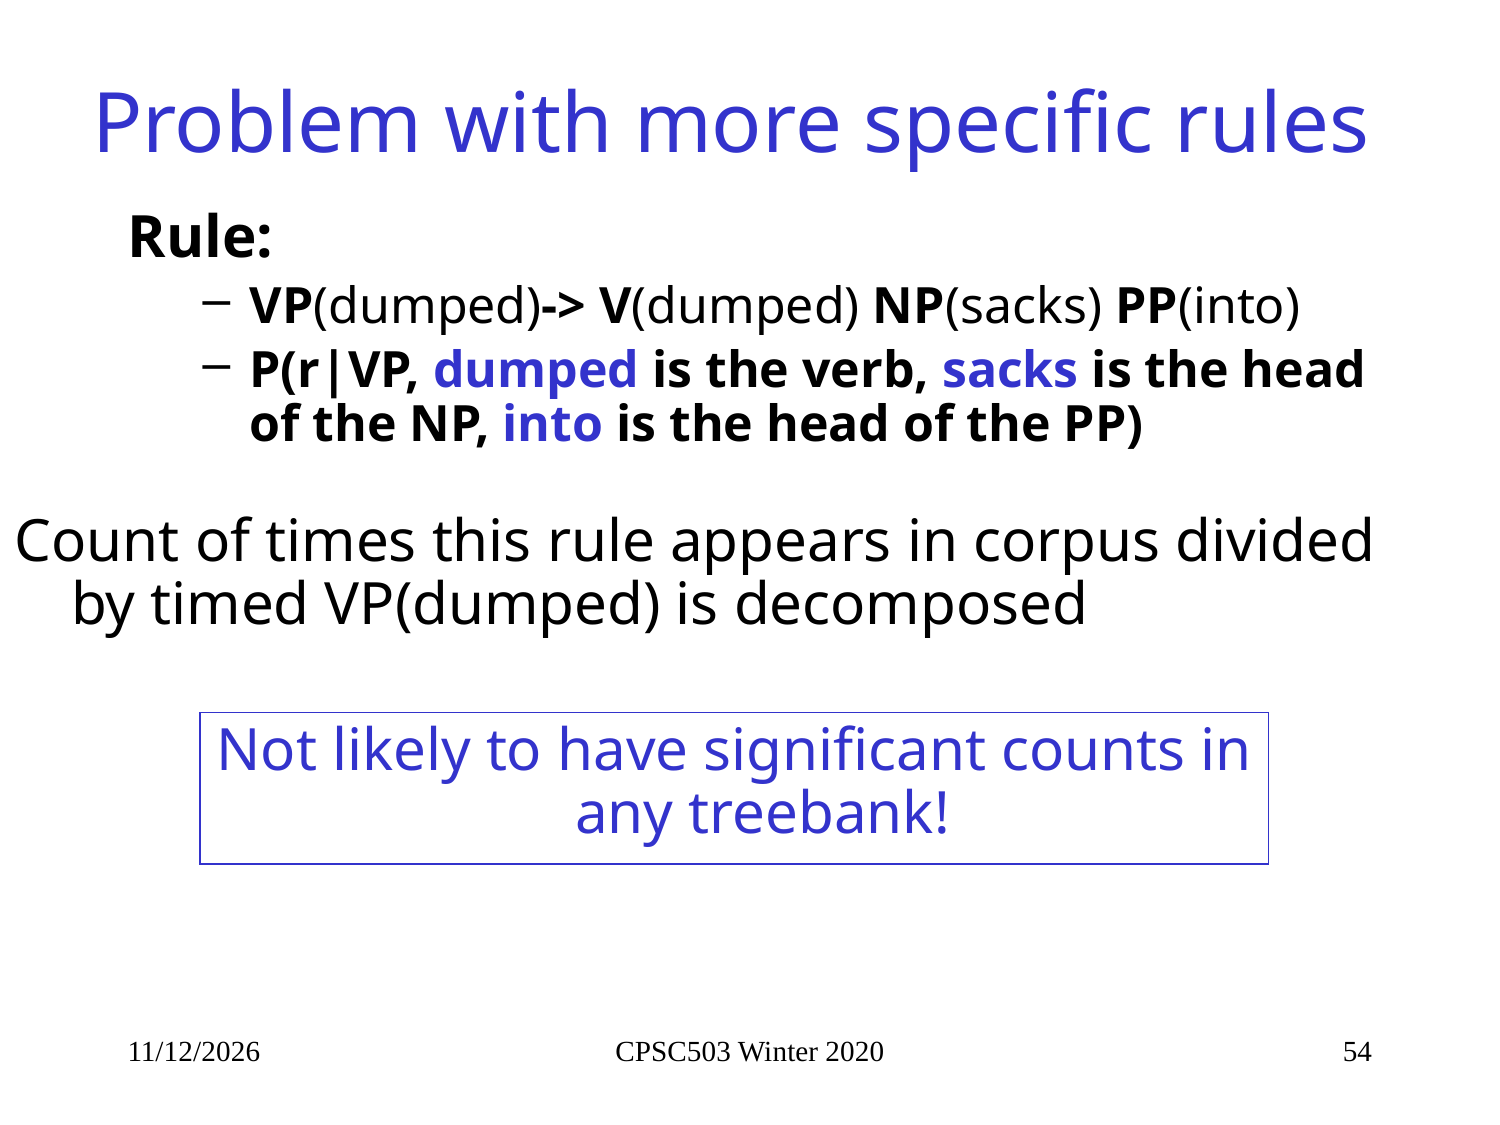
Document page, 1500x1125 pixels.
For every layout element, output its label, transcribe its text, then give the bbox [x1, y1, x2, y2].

text_box Not likely to have significant counts in any treebank! [199, 792, 1269, 864]
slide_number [112, 1024, 426, 1101]
slide_number 54 [1074, 1024, 1388, 1101]
text_box Rule: VP(dumped)-> V(dumped) NP(sacks) PP(into) P(r|VP, dumped is the verb, sacks is the head of the NP, into is the head of the PP) [112, 199, 1388, 488]
footer CPSC503 Winter 2020 [512, 1024, 988, 1101]
text_box Count of times this rule appears in corpus divided by timed VP(dumped) is decomposed [0, 504, 1391, 792]
title Problem with more specific rules [24, 24, 1438, 213]
